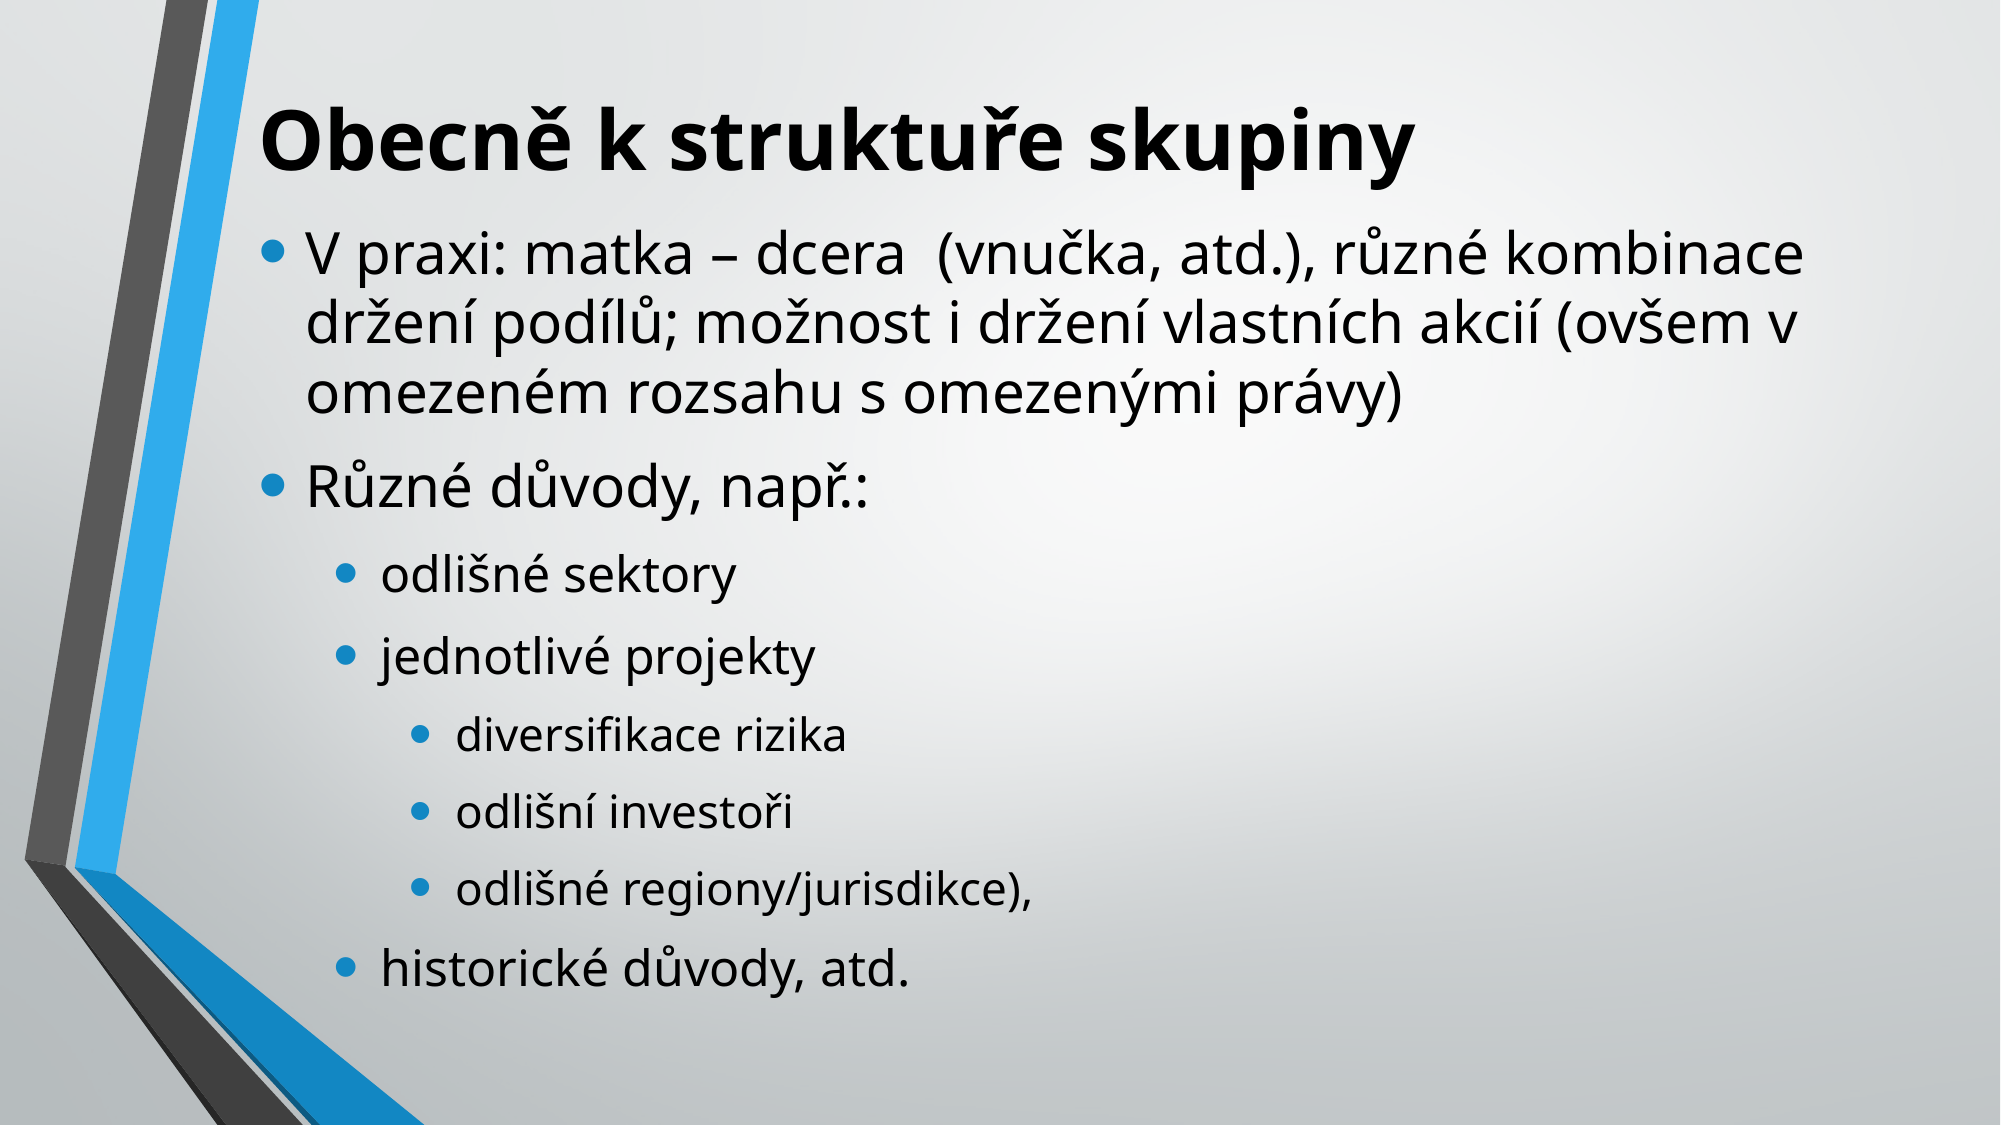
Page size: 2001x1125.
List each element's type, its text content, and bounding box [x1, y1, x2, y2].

list V praxi: matka – dcera (vnučka, atd.), různé kombinace držení podílů; možnost i držení vlastních akcií (ovšem v omezeném rozsahu s omezenými právy) Různé důvody, např.: odlišné sektory jednotlivé projekty diversifikace rizika odlišní investoři odlišné regiony/jurisdikce), historické důvody, atd. [243, 208, 1887, 1019]
title Obecně k struktuře skupiny [243, 20, 1962, 255]
